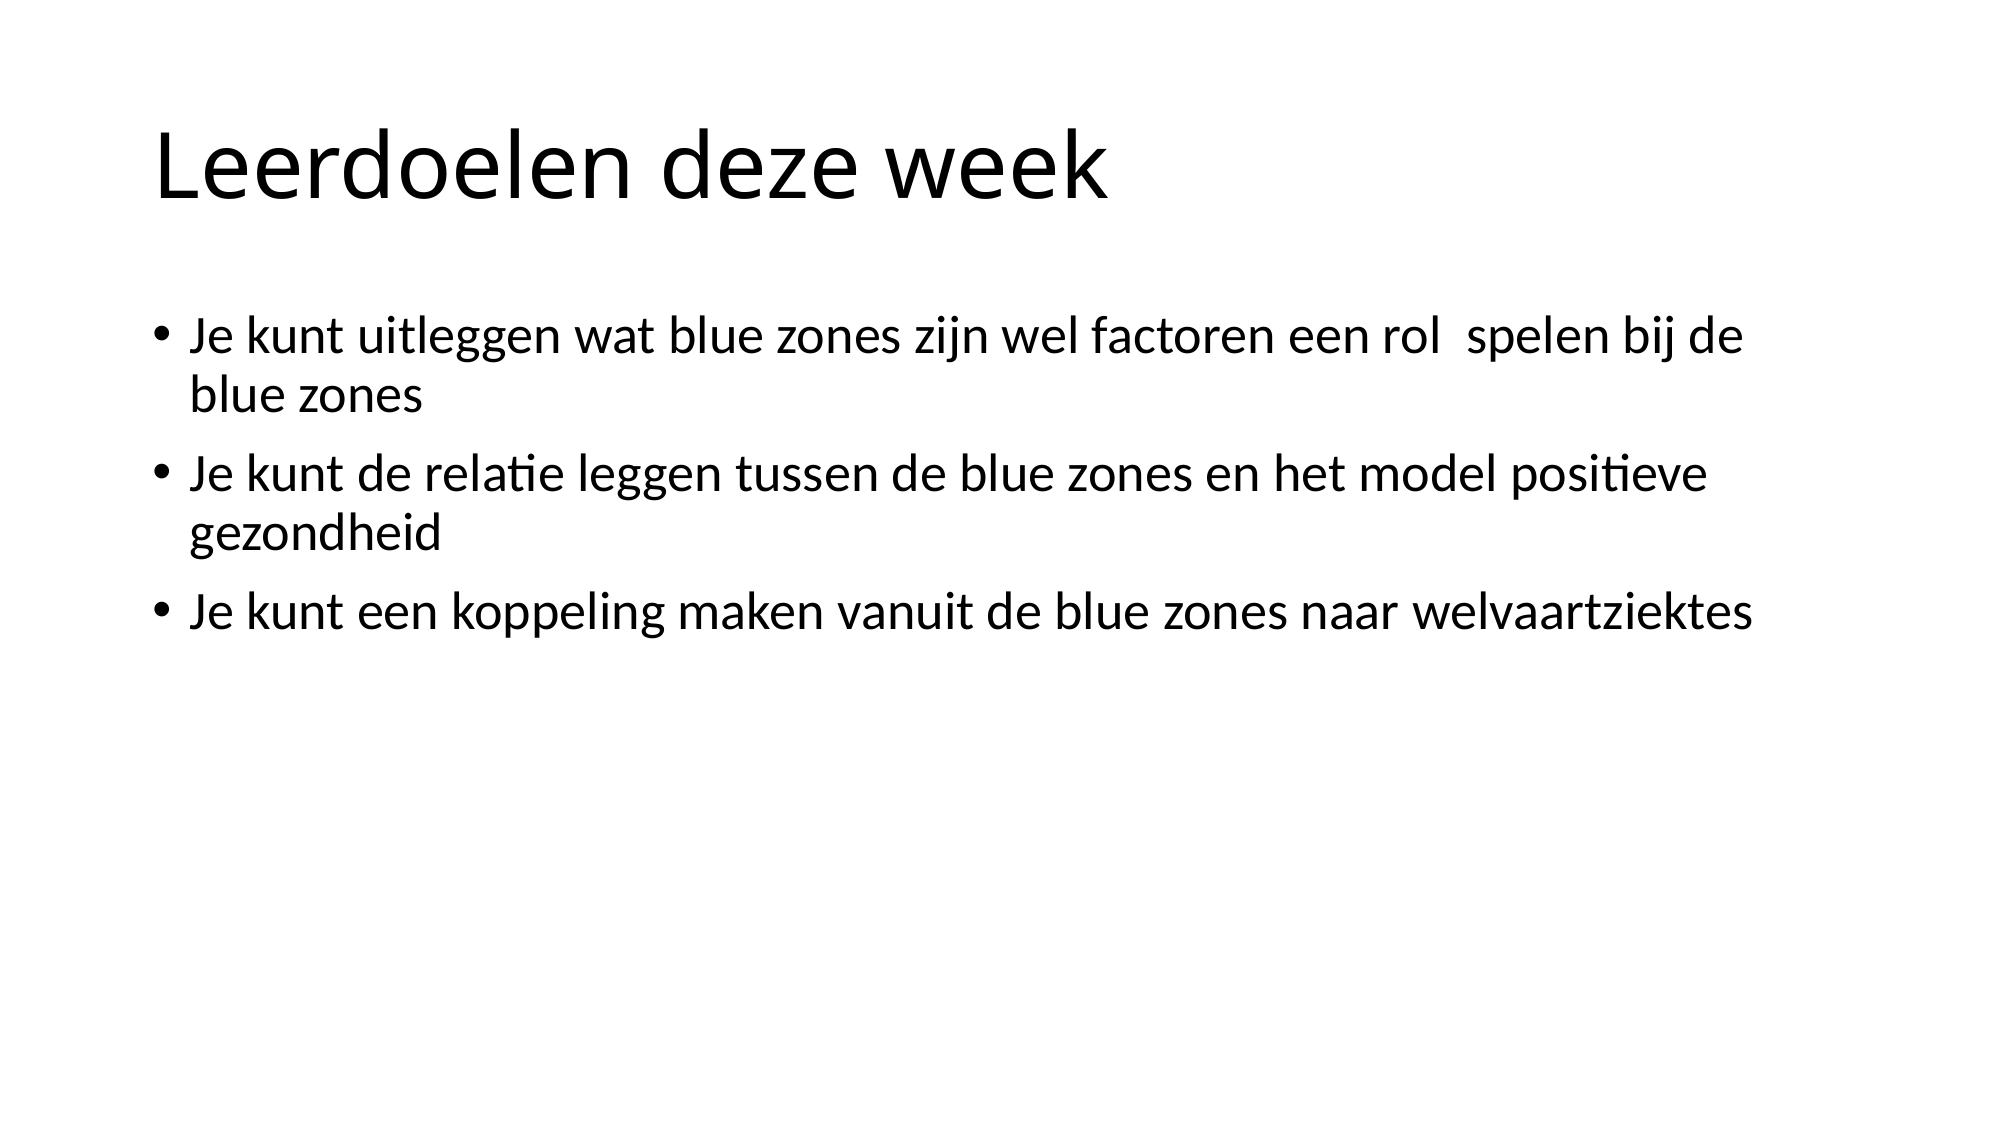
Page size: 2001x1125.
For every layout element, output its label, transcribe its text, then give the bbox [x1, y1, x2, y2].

list Je kunt uitleggen wat blue zones zijn wel factoren een rol spelen bij de blue zones Je kunt de relatie leggen tussen de blue zones en het model positieve gezondheid Je kunt een koppeling maken vanuit de blue zones naar welvaartziektes [137, 299, 1863, 1014]
title Leerdoelen deze week [137, 59, 1863, 278]
